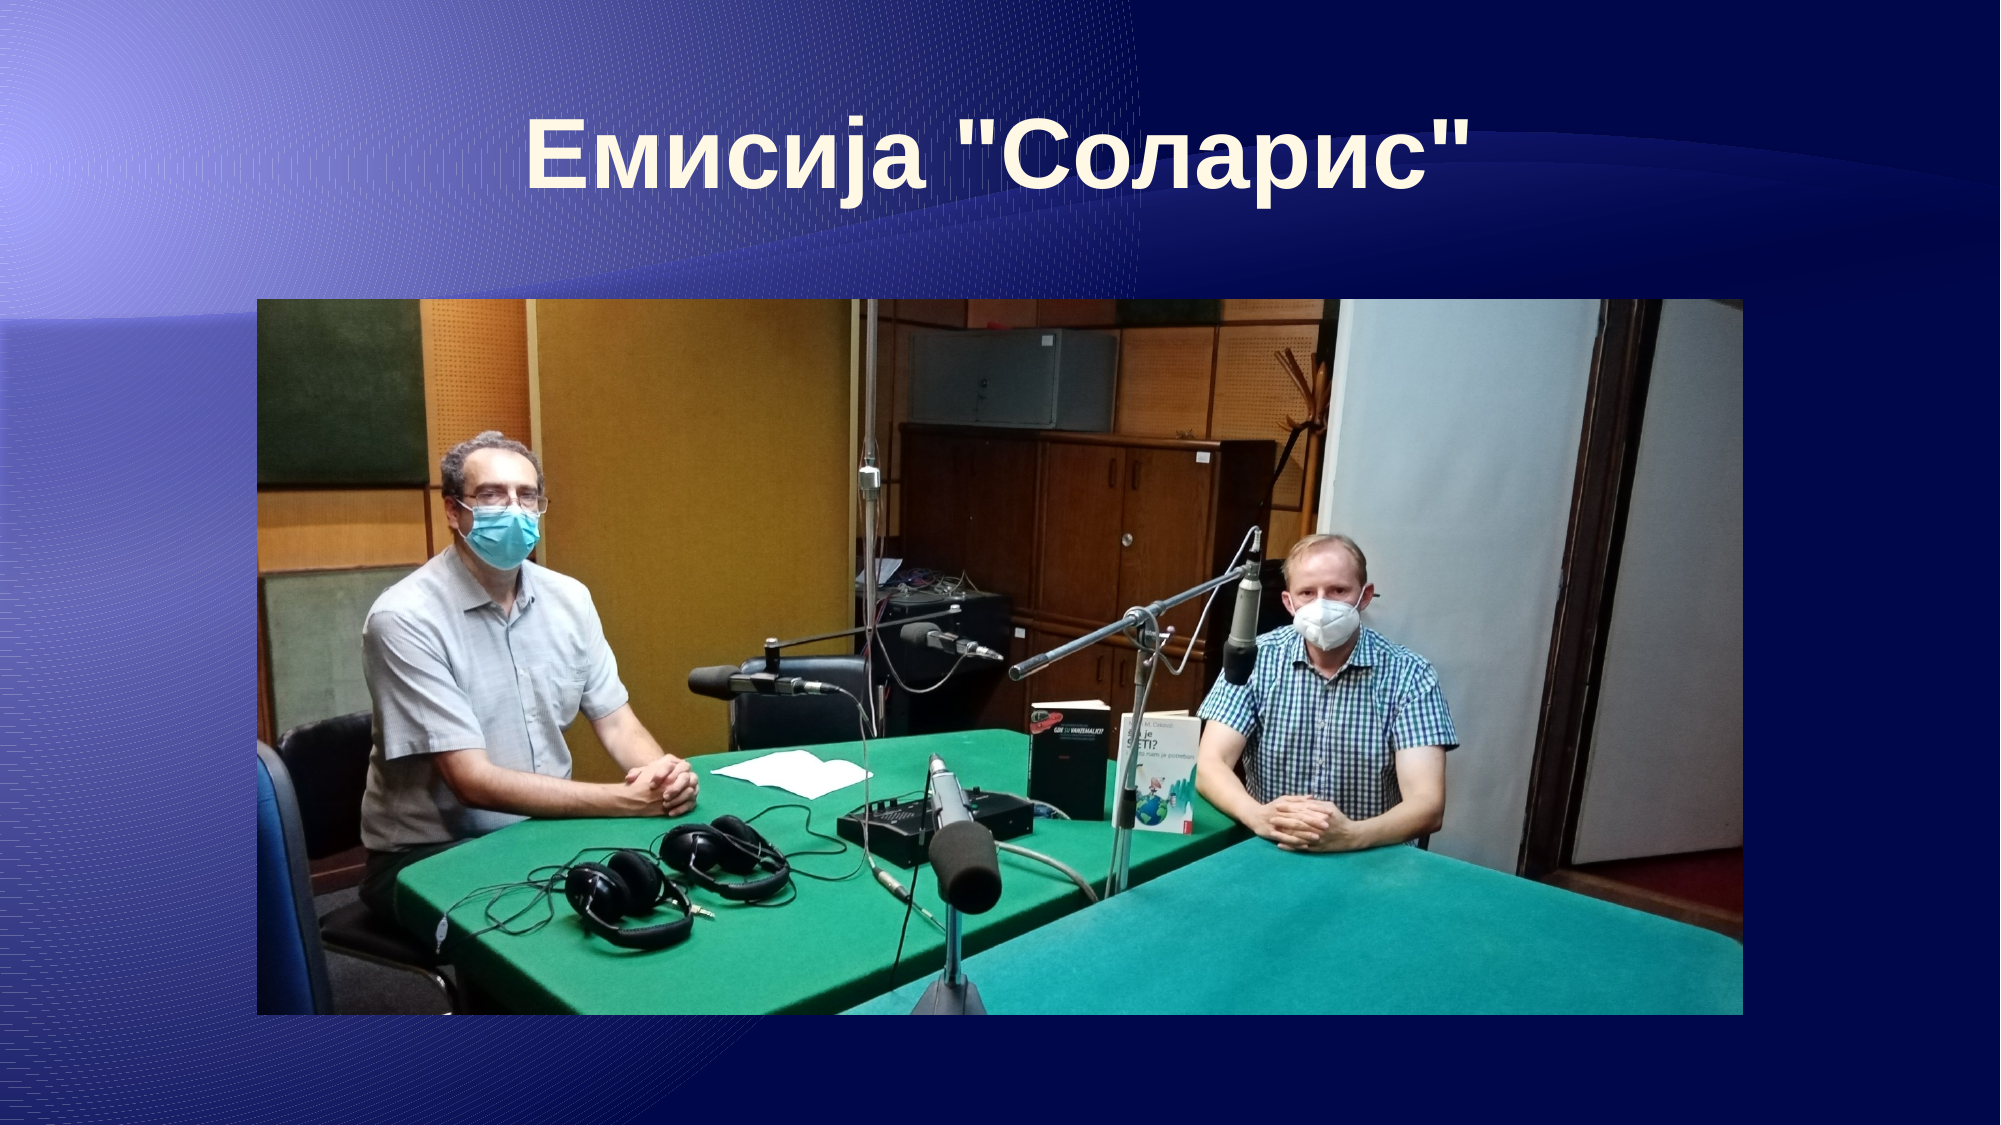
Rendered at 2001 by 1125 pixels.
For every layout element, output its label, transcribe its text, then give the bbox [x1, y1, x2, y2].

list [256, 299, 1744, 1015]
title Емисија "Соларис" [99, 87, 1900, 265]
